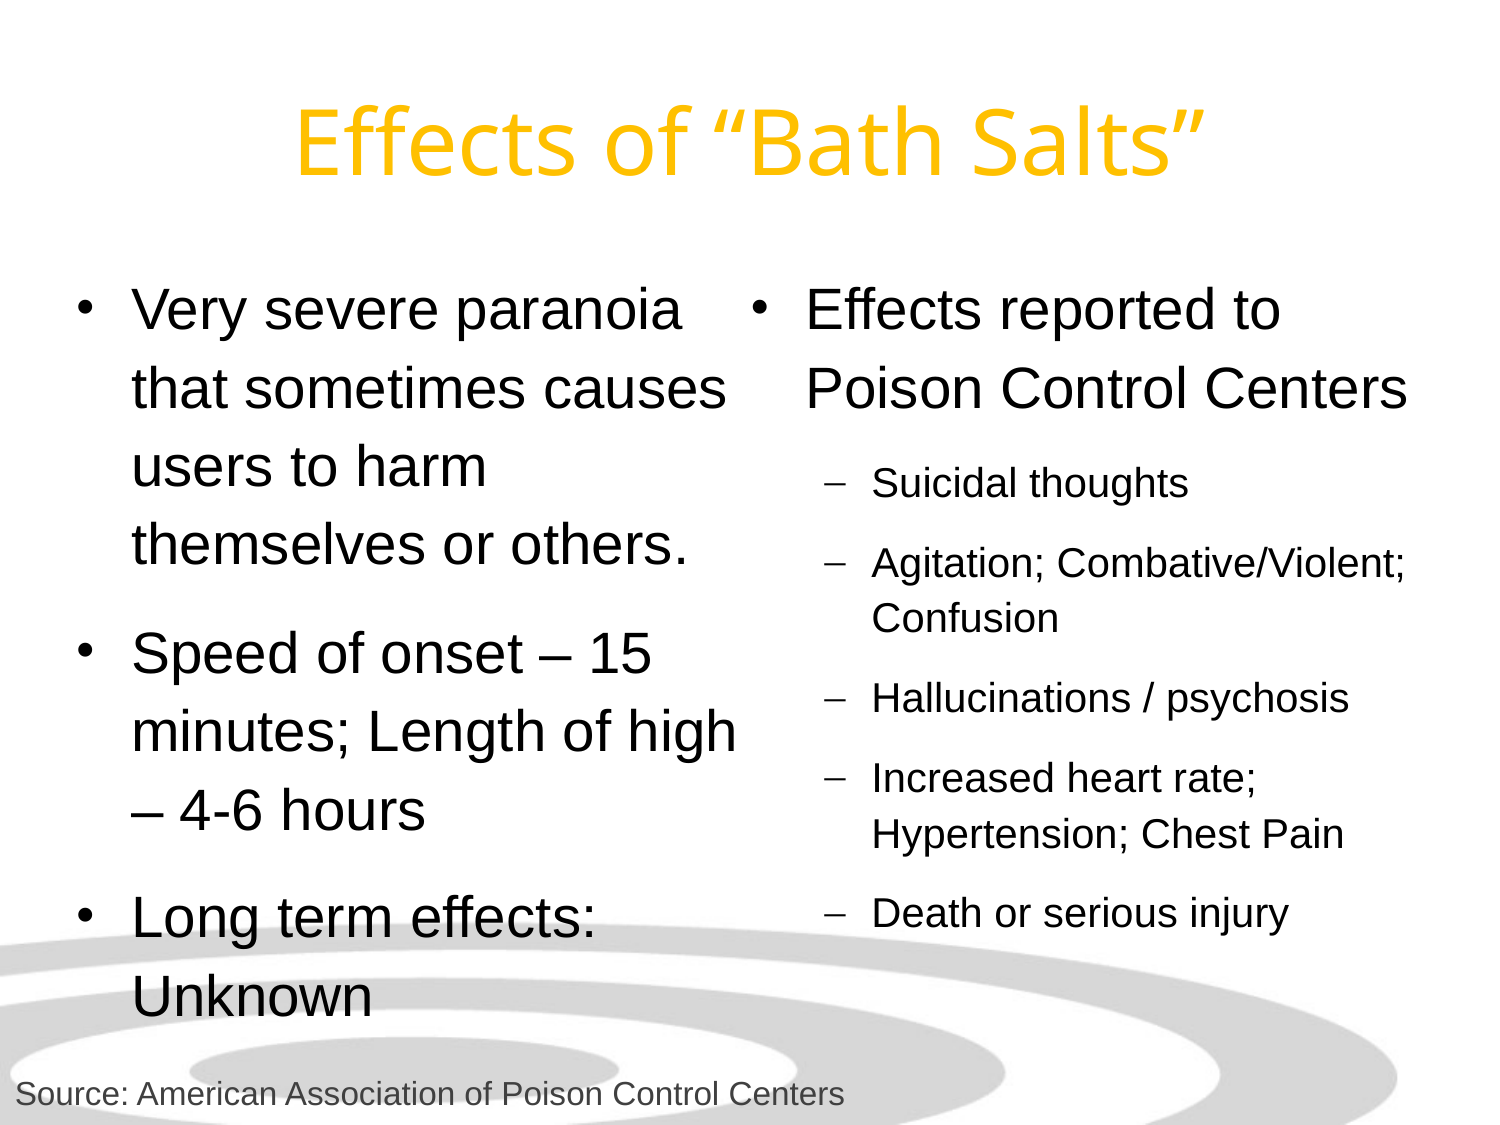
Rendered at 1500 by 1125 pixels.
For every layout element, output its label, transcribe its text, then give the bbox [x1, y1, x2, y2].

list Very severe paranoia that sometimes causes users to harm themselves or others. Speed of onset – 15 minutes; Length of high – 4-6 hours Long term effects: Unknown Effects reported to Poison Control Centers Suicidal thoughts Agitation; Combative/Violent; Confusion Hallucinations / psychosis Increased heart rate; Hypertension; Chest Pain Death or serious injury [75, 263, 1425, 1005]
title Effects of “Bath Salts” [112, 0, 1387, 265]
picture [0, 0, 1500, 1125]
text_box Source: American Association of Poison Control Centers [0, 1064, 1075, 1120]
